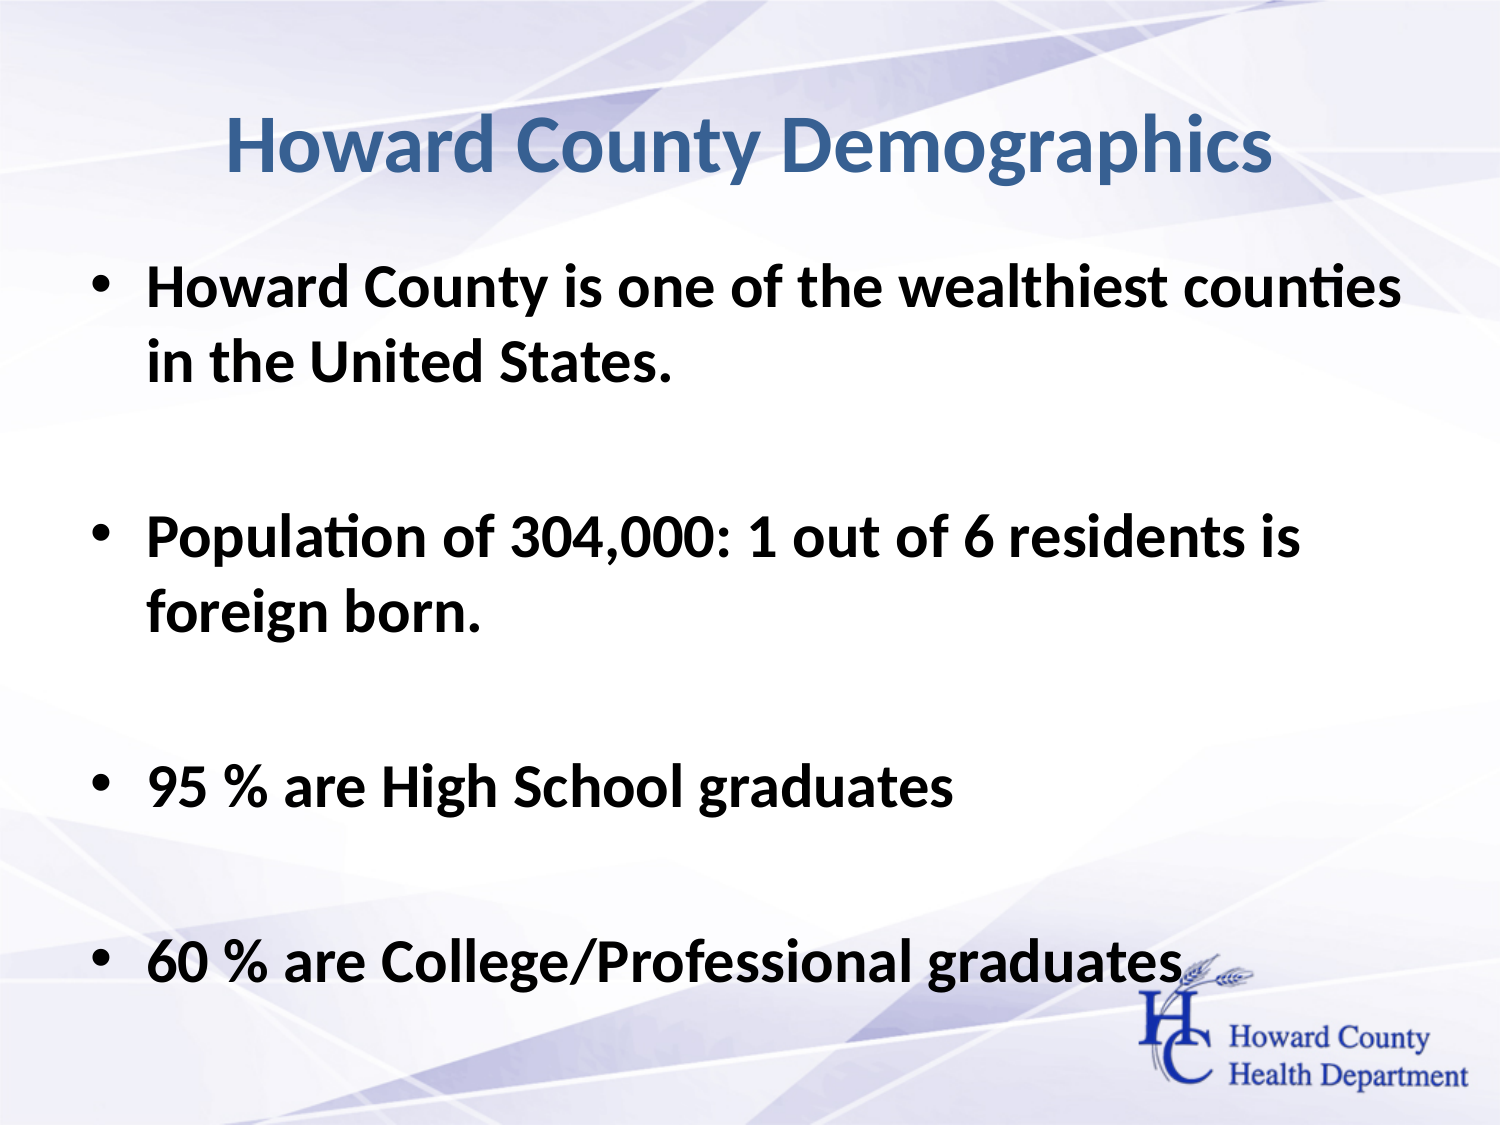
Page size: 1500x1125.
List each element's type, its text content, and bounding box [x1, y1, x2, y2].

list Howard County is one of the wealthiest counties in the United States. Population of 304,000: 1 out of 6 residents is foreign born. 95 % are High School graduates 60 % are College/Professional graduates [75, 237, 1425, 1005]
picture [0, 0, 1500, 1125]
title Howard County Demographics [75, 45, 1425, 233]
